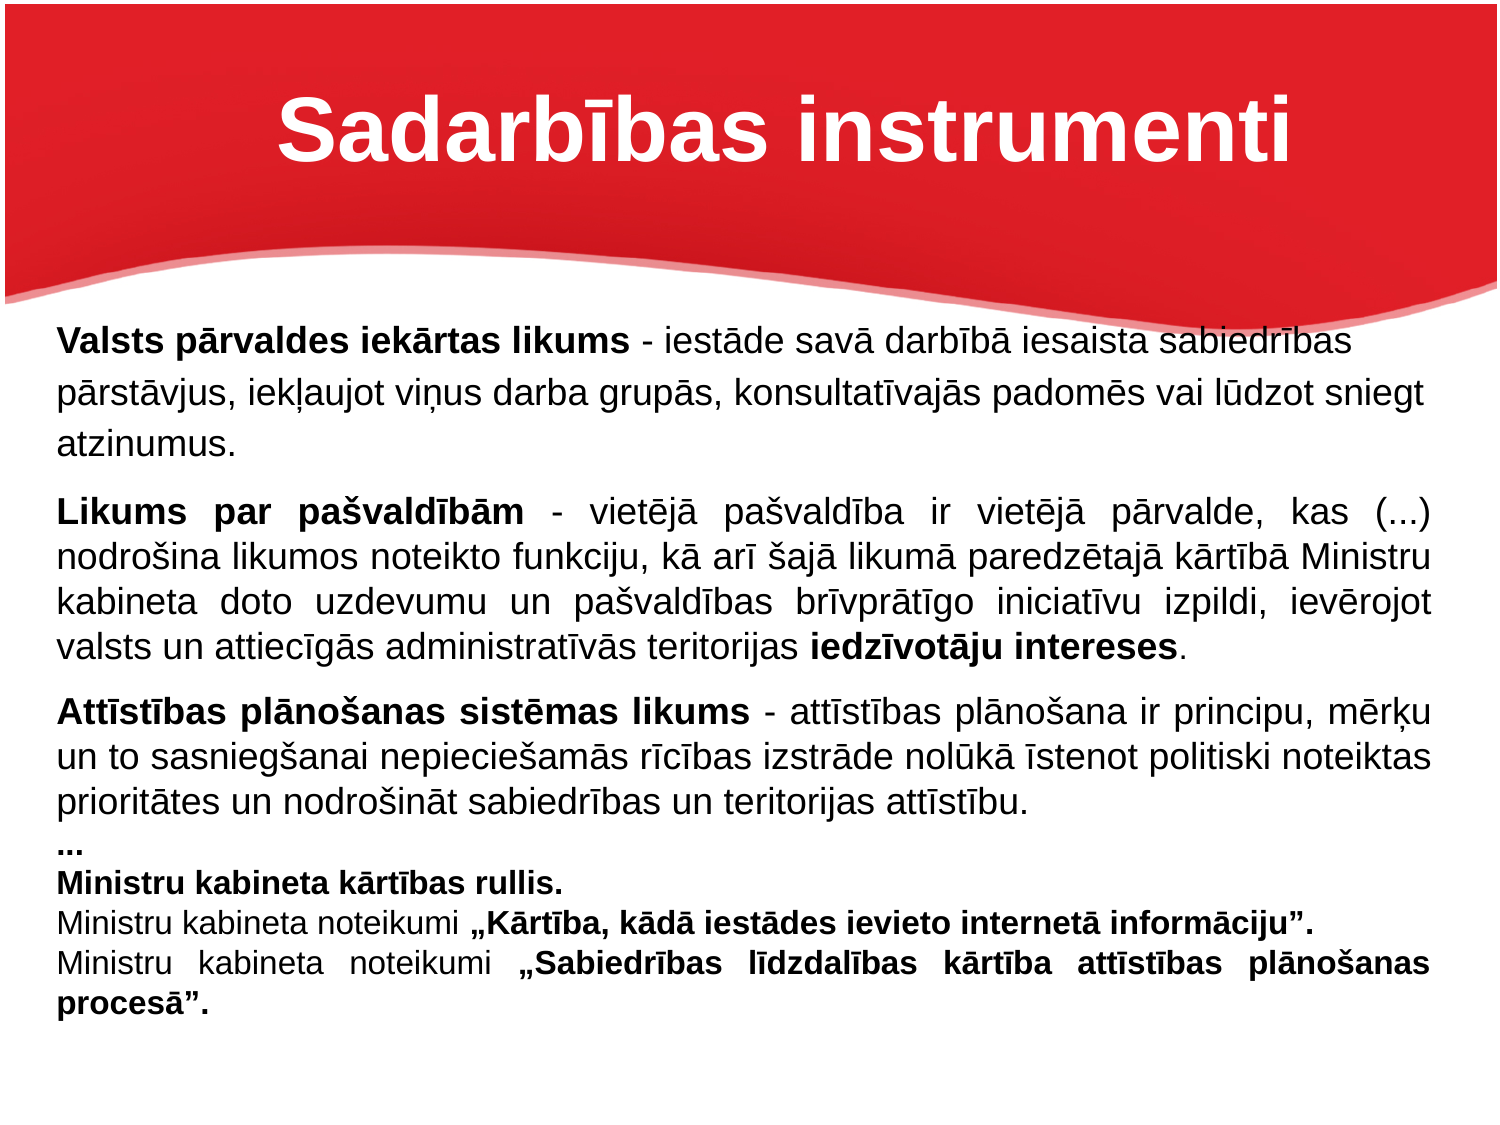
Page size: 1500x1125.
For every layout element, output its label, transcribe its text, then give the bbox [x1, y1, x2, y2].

text_box Sadarbības instrumenti [218, 30, 1354, 219]
list Valsts pārvaldes iekārtas likums - iestāde savā darbībā iesaista sabiedrības pārstāvjus, iekļaujot viņus darba grupās, konsultatīvajās padomēs vai lūdzot sniegt atzinumus. Likums par pašvaldībām - vietējā pašvaldība ir vietējā pārvalde, kas (...) nodrošina likumos noteikto funkciju, kā arī šajā likumā paredzētajā kārtībā Ministru kabineta doto uzdevumu un pašvaldības brīvprātīgo iniciatīvu izpildi, ievērojot valsts un attiecīgās administratīvās teritorijas iedzīvotāju intereses. Attīstības plānošanas sistēmas likums - attīstības plānošana ir principu, mērķu un to sasniegšanai nepieciešamās rīcības izstrāde nolūkā īstenot politiski noteiktas prioritātes un nodrošināt sabiedrības un teritorijas attīstību. ... Ministru kabineta kārtības rullis. Ministru kabineta noteikumi „Kārtība, kādā iestādes ievieto internetā informāciju”. Ministru kabineta noteikumi „Sabiedrības līdzdalības kārtība attīstības plānošanas procesā”. [41, 302, 1447, 1047]
picture [0, 0, 1500, 1125]
